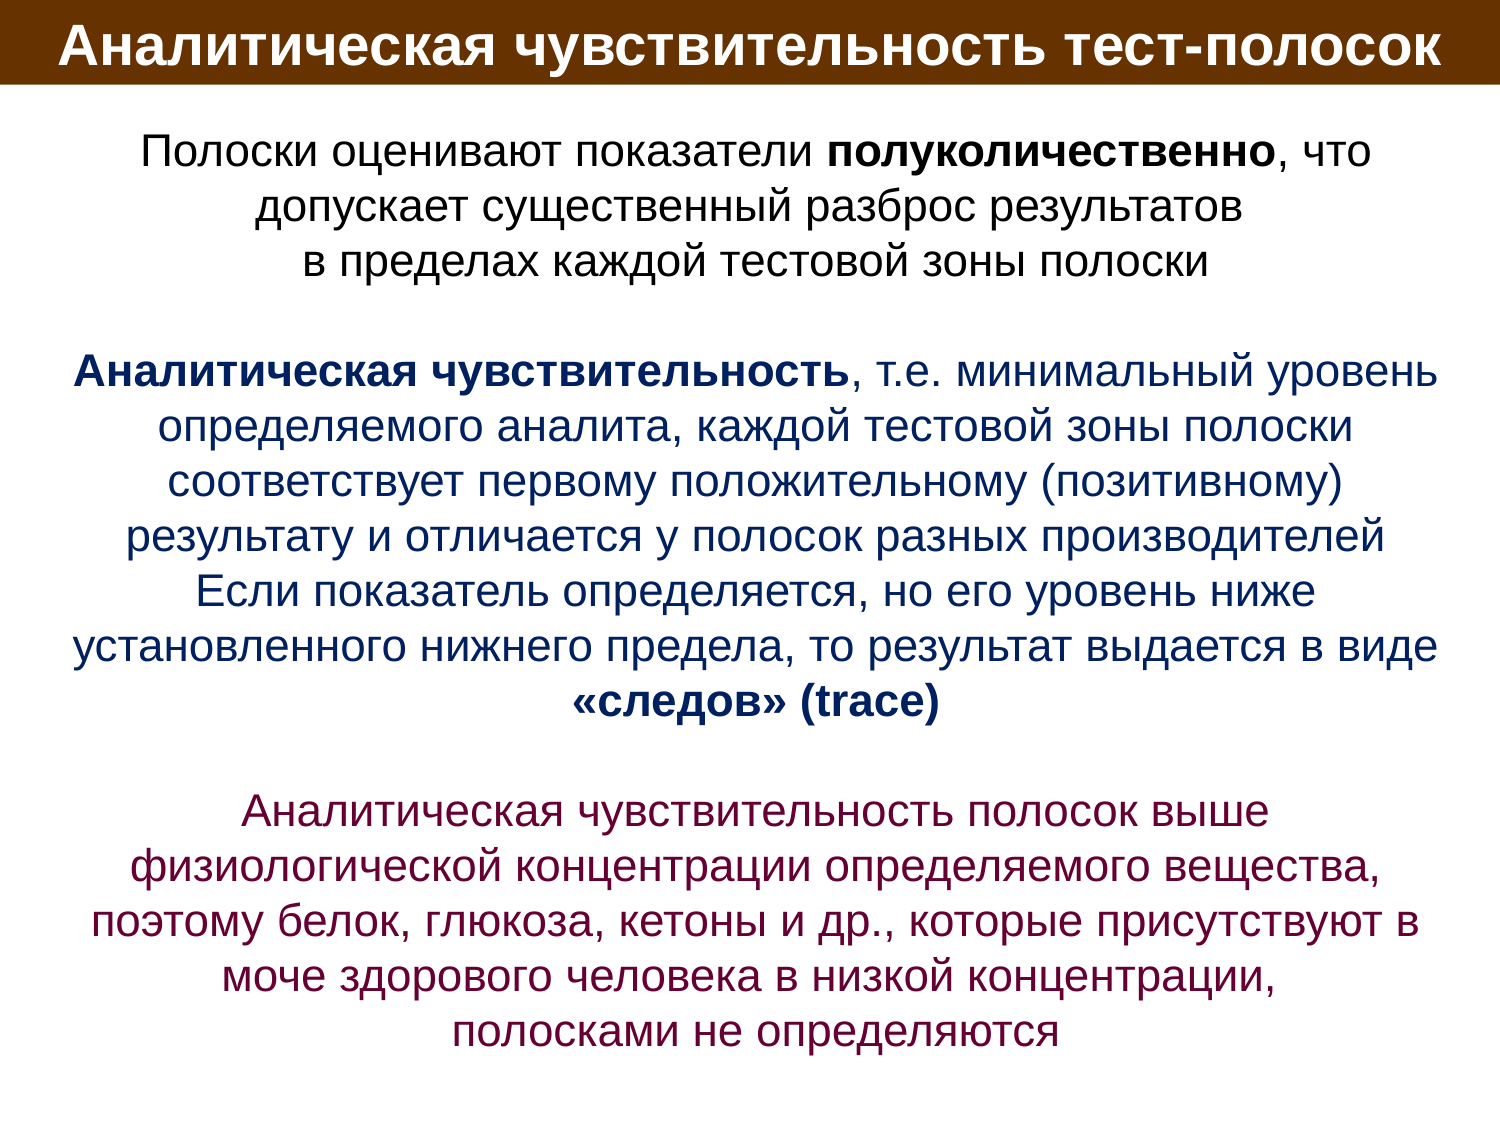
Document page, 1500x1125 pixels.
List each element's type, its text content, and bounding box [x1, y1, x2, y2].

text_box Аналитическая чувствительность тест-полосок [0, 0, 1500, 85]
text_box Полоски оценивают показатели полуколичественно, что допускает существенный разброс результатов в пределах каждой тестовой зоны полоски Аналитическая чувствительность, т.е. минимальный уровень определяемого аналита, каждой тестовой зоны полоски соответствует первому положительному (позитивному) результату и отличается у полосок разных производителей Если показатель определяется, но его уровень ниже установленного нижнего предела, то результат выдается в виде «следов» (trace) Аналитическая чувствительность полосок выше физиологической концентрации определяемого вещества, поэтому белок, глюкоза, кетоны и др., которые присутствуют в моче здорового человека в низкой концентрации, полосками не определяются [53, 113, 1459, 1063]
